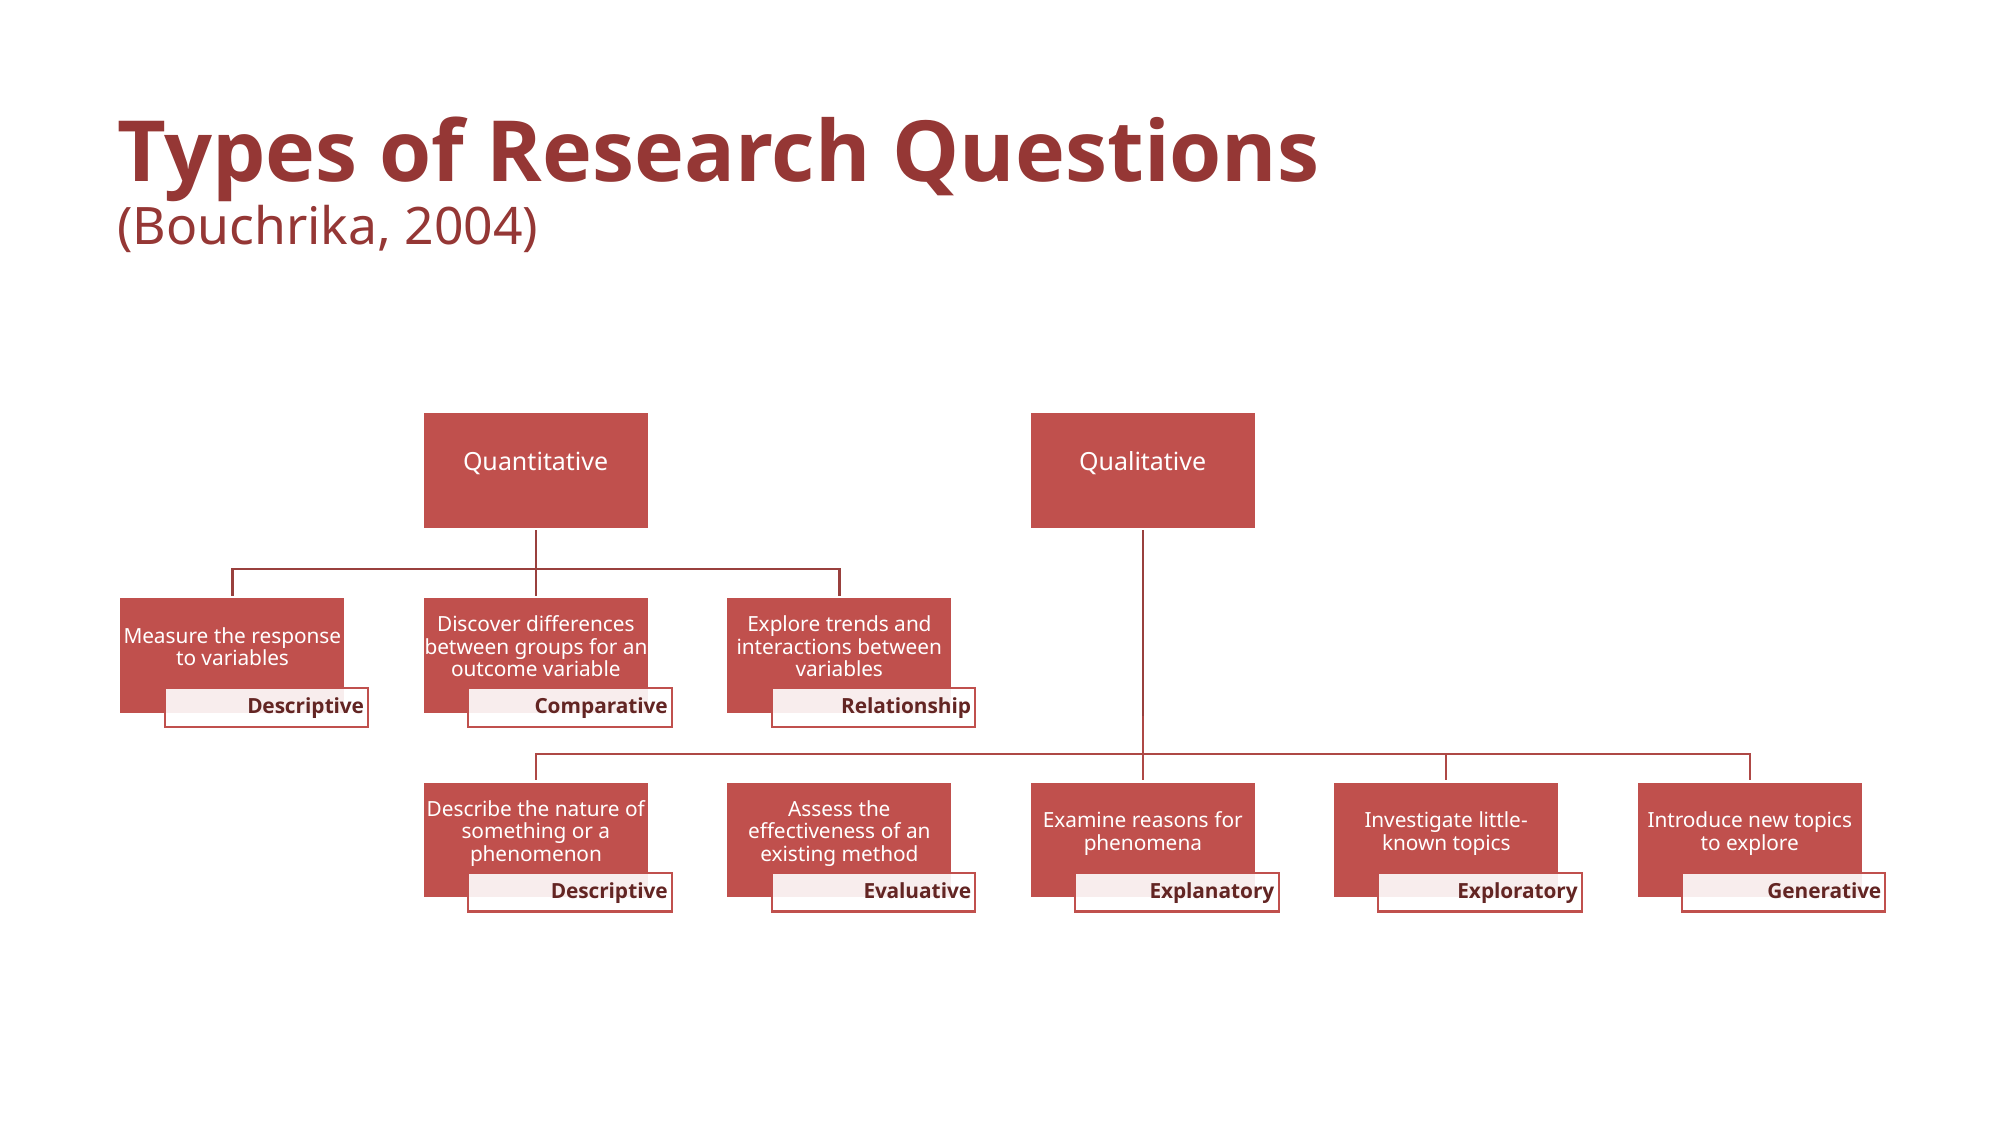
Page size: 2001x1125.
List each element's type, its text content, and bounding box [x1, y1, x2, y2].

title Types of Research Questions (Bouchrika, 2004) [101, 100, 1903, 264]
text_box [101, 299, 1903, 1024]
